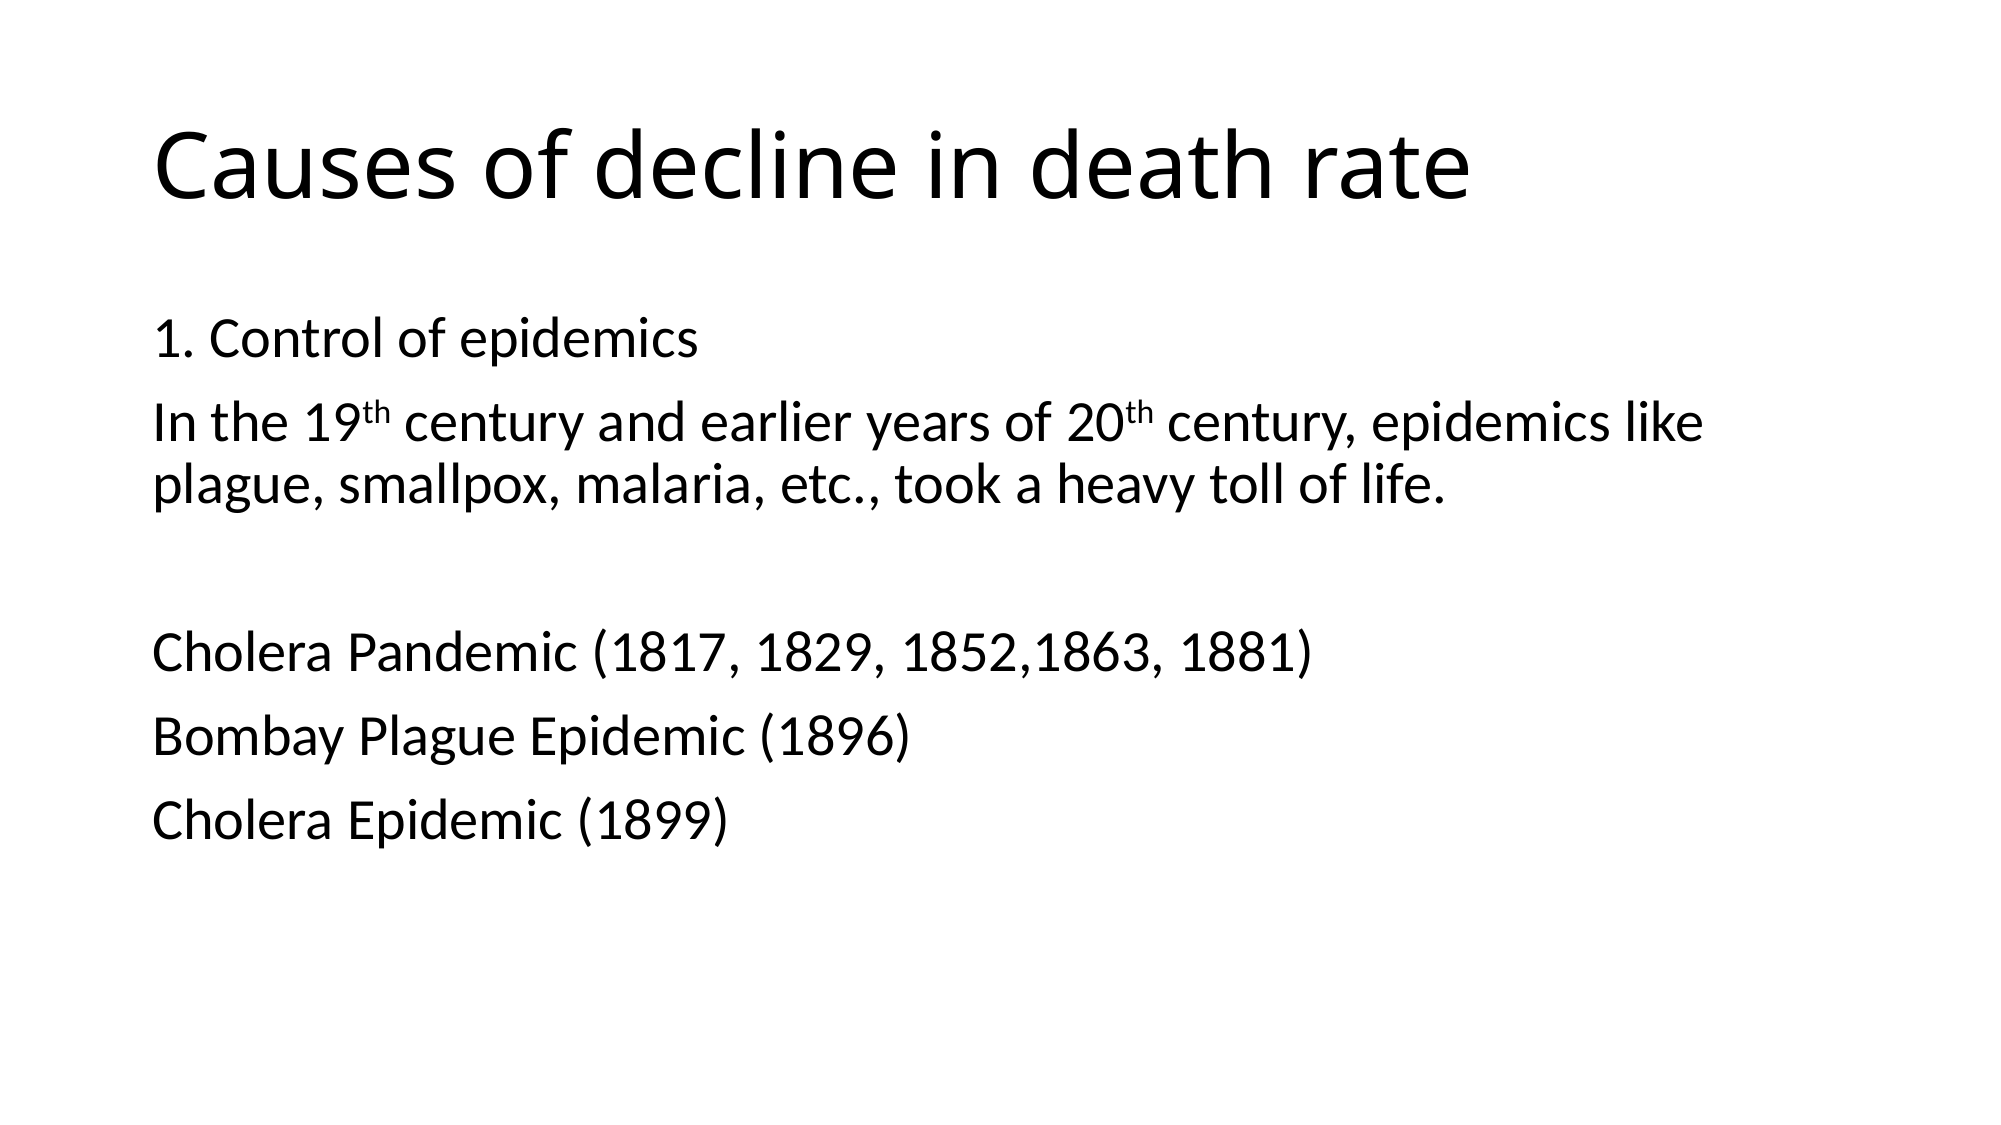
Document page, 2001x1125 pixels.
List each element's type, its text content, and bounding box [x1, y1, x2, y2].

title Causes of decline in death rate [137, 59, 1863, 278]
list 1. Control of epidemics In the 19th century and earlier years of 20th century, epidemics like plague, smallpox, malaria, etc., took a heavy toll of life. Cholera Pandemic (1817, 1829, 1852,1863, 1881) Bombay Plague Epidemic (1896) Cholera Epidemic (1899) [137, 299, 1863, 1014]
